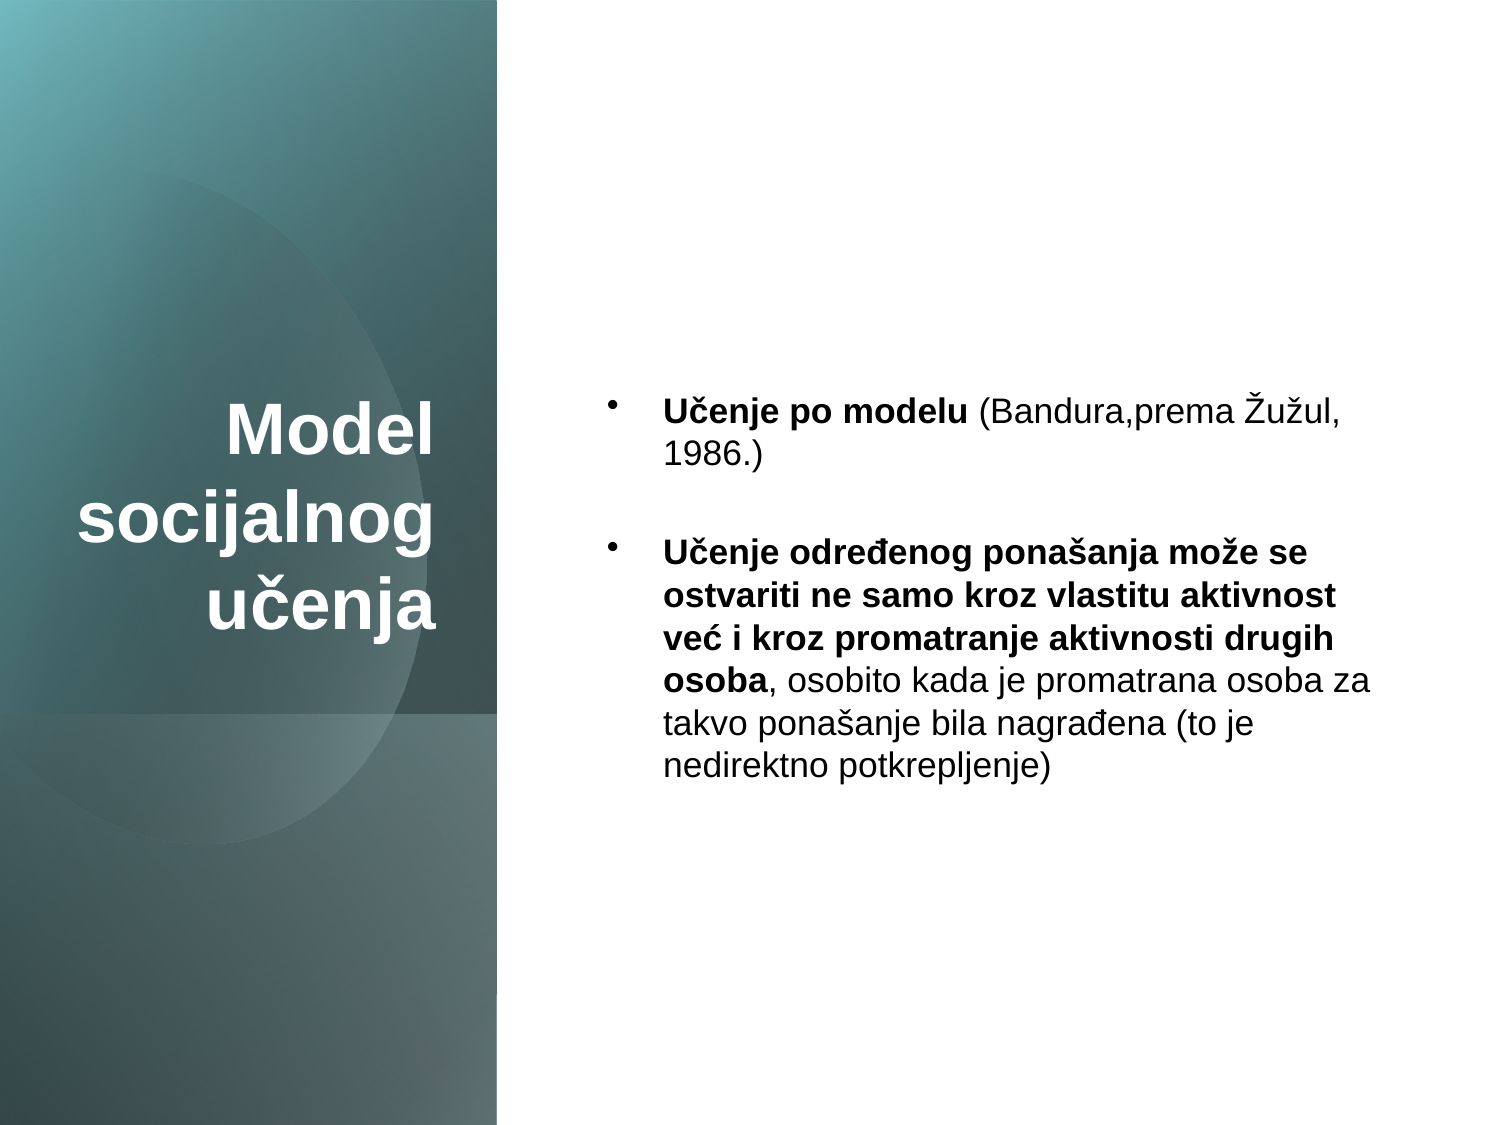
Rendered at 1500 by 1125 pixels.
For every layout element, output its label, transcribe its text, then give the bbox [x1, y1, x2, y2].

list Učenje po modelu (Bandura,prema Žužul, 1986.) Učenje određenog ponašanja može se ostvariti ne samo kroz vlastitu aktivnost već i kroz promatranje aktivnosti drugih osoba, osobito kada je promatrana osoba za takvo ponašanje bila nagrađena (to je nedirektno potkrepljenje) [591, 106, 1399, 1017]
text_box [499, 0, 1500, 1125]
text_box [0, 0, 499, 1125]
title Model socijalnog učenja [57, 96, 452, 652]
